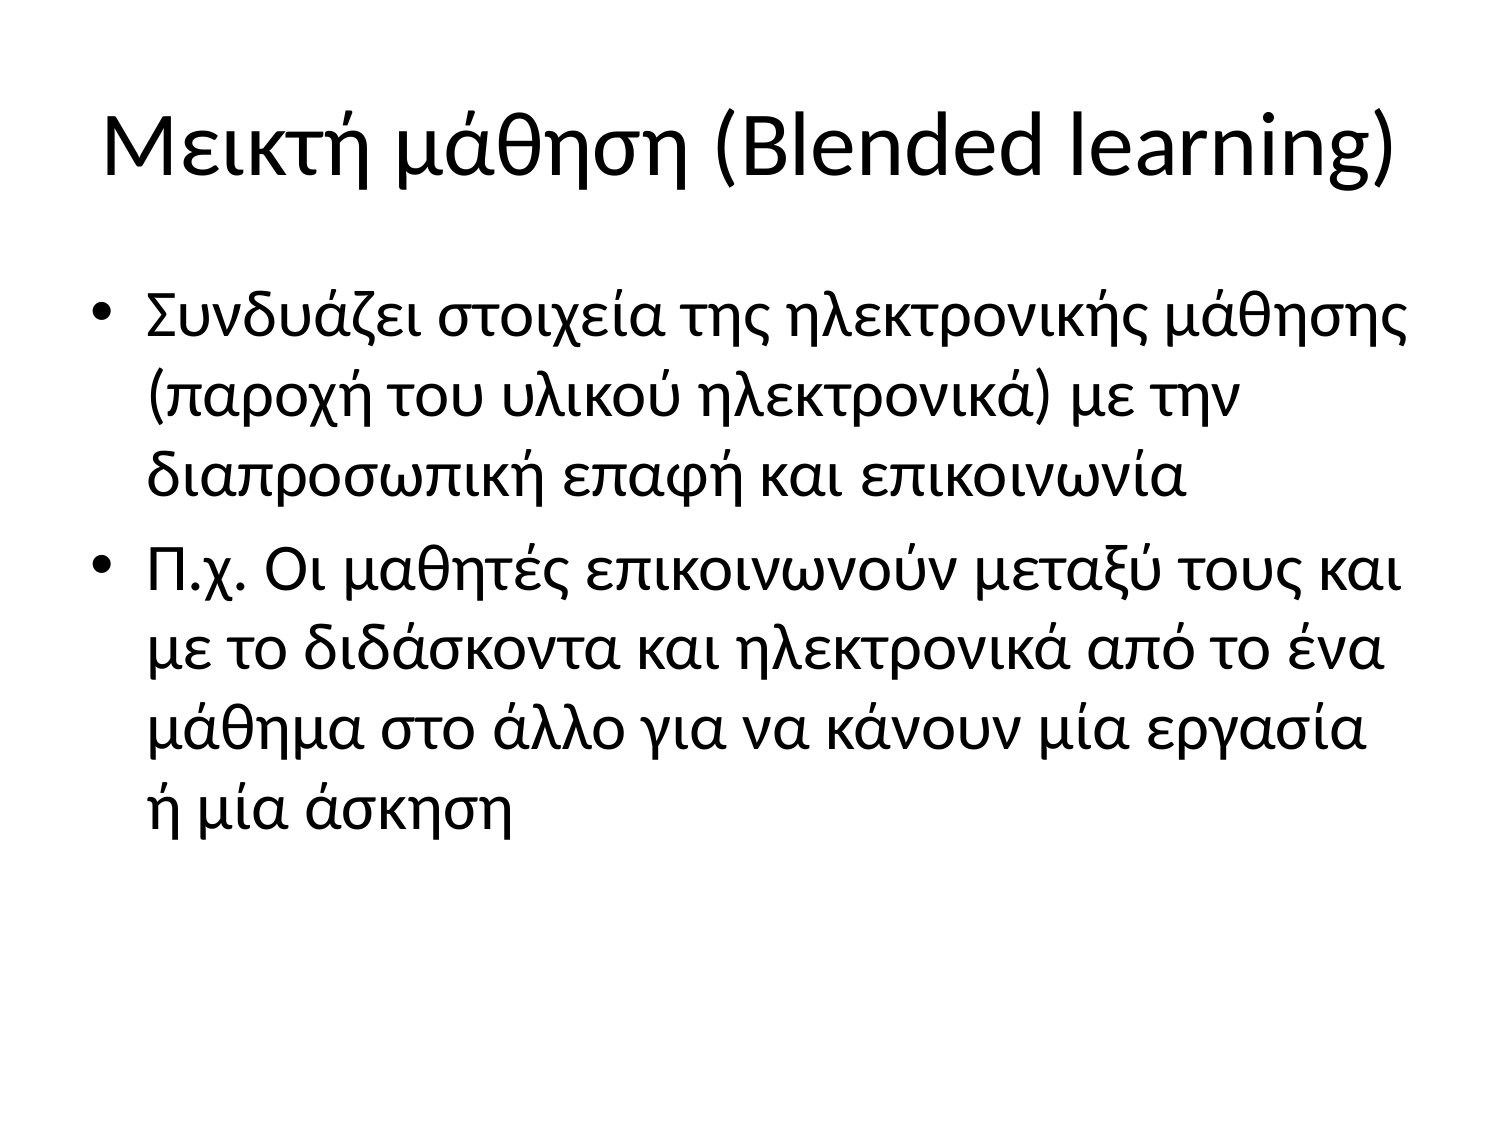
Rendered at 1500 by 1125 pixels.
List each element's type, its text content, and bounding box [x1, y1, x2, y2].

list Συνδυάζει στοιχεία της ηλεκτρονικής μάθησης (παροχή του υλικού ηλεκτρονικά) με την διαπροσωπική επαφή και επικοινωνία Π.χ. Οι μαθητές επικοινωνούν μεταξύ τους και με το διδάσκοντα και ηλεκτρονικά από το ένα μάθημα στο άλλο για να κάνουν μία εργασία ή μία άσκηση [75, 262, 1425, 1005]
title Μεικτή μάθηση (Blended learning) [75, 45, 1425, 233]
